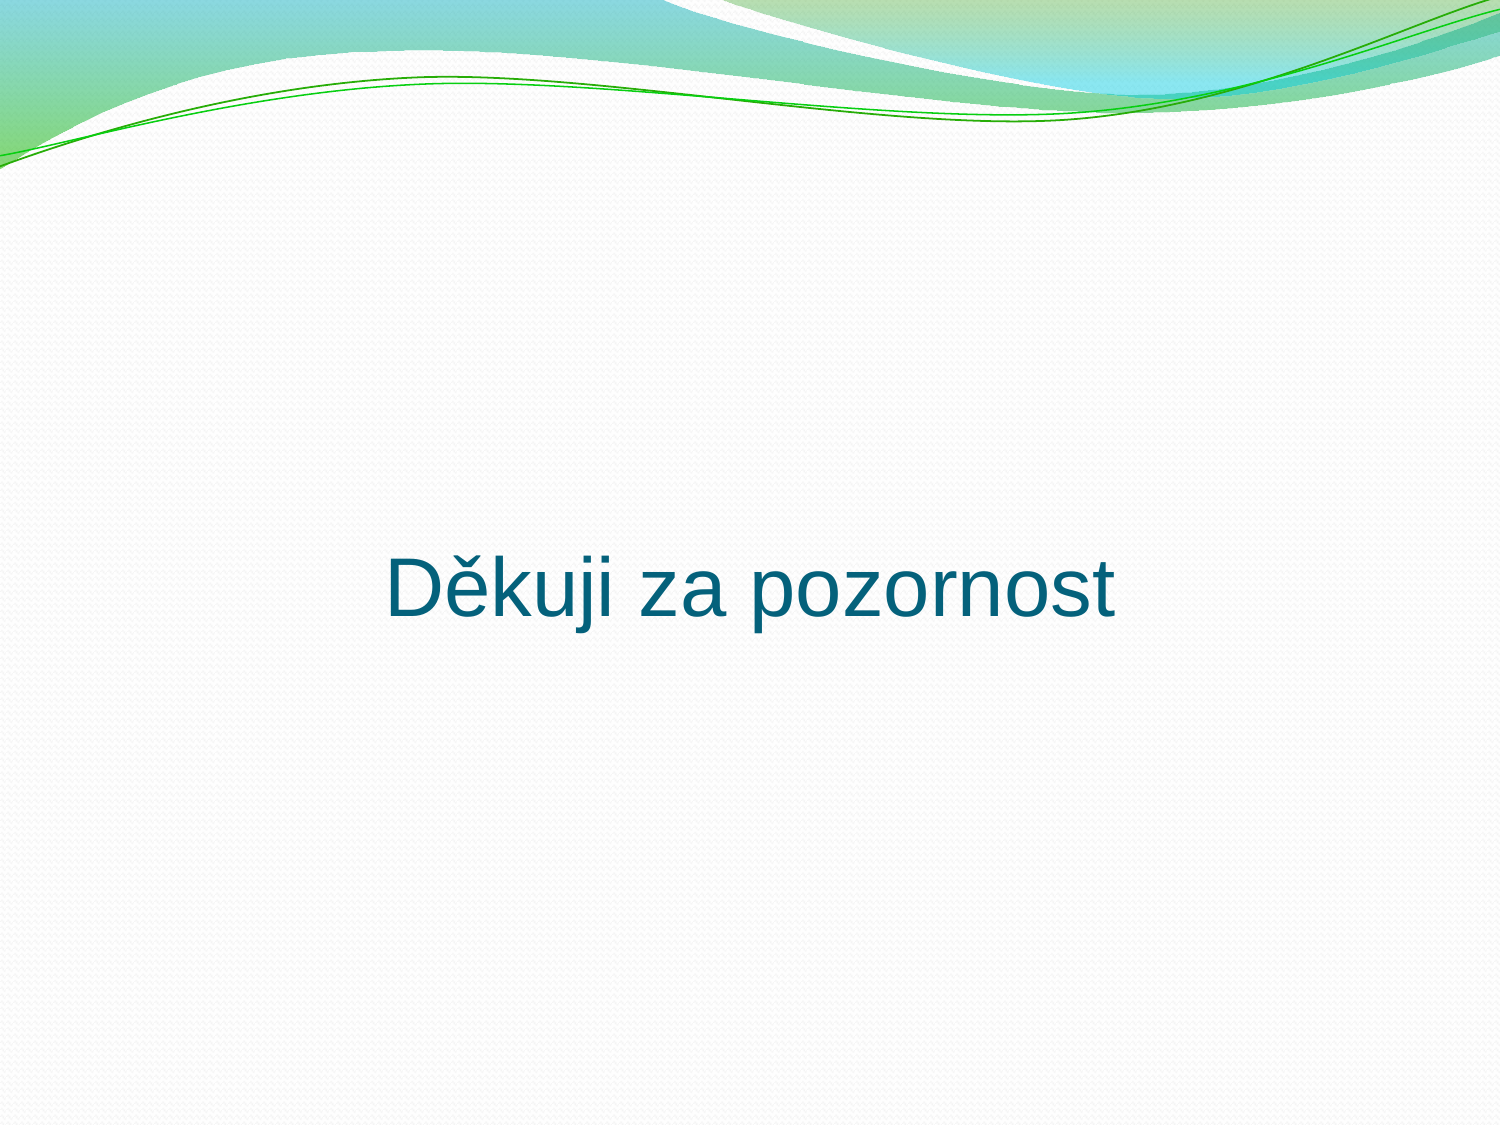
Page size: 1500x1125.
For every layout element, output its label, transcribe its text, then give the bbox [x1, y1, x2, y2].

title Děkuji za pozornost [75, 115, 1425, 634]
